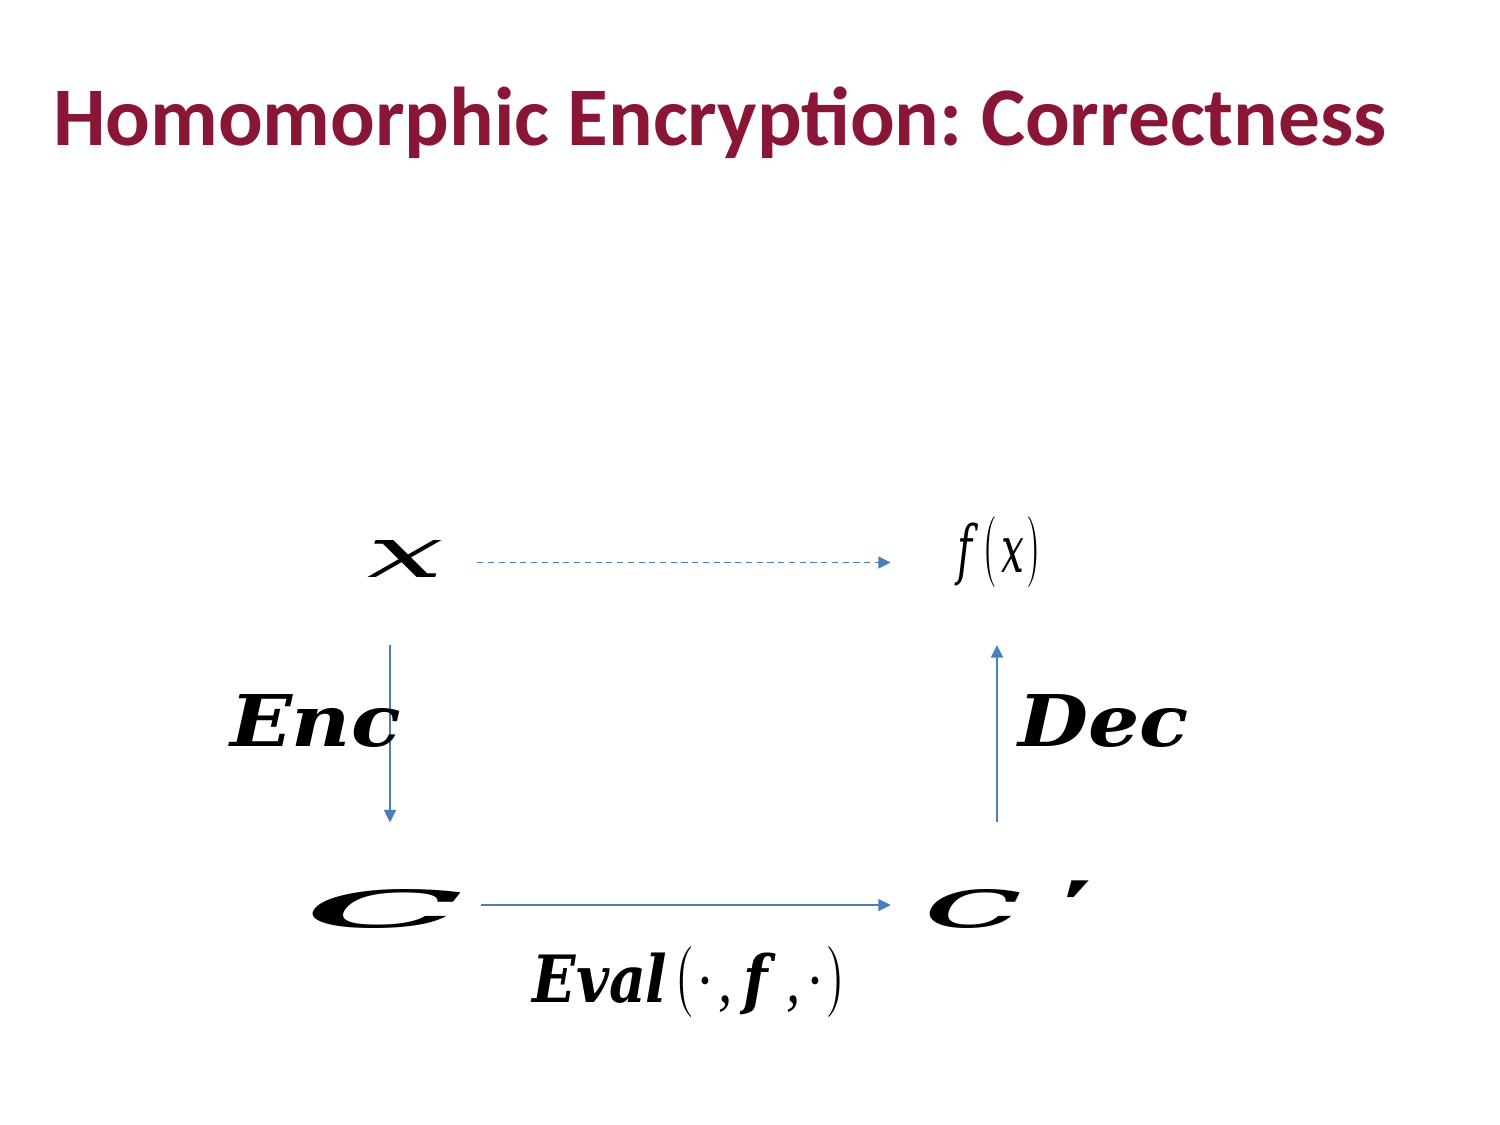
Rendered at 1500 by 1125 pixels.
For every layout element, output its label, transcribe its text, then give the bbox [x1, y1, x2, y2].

text_box Homomorphic Encryption: Correctness [5, 54, 1436, 185]
